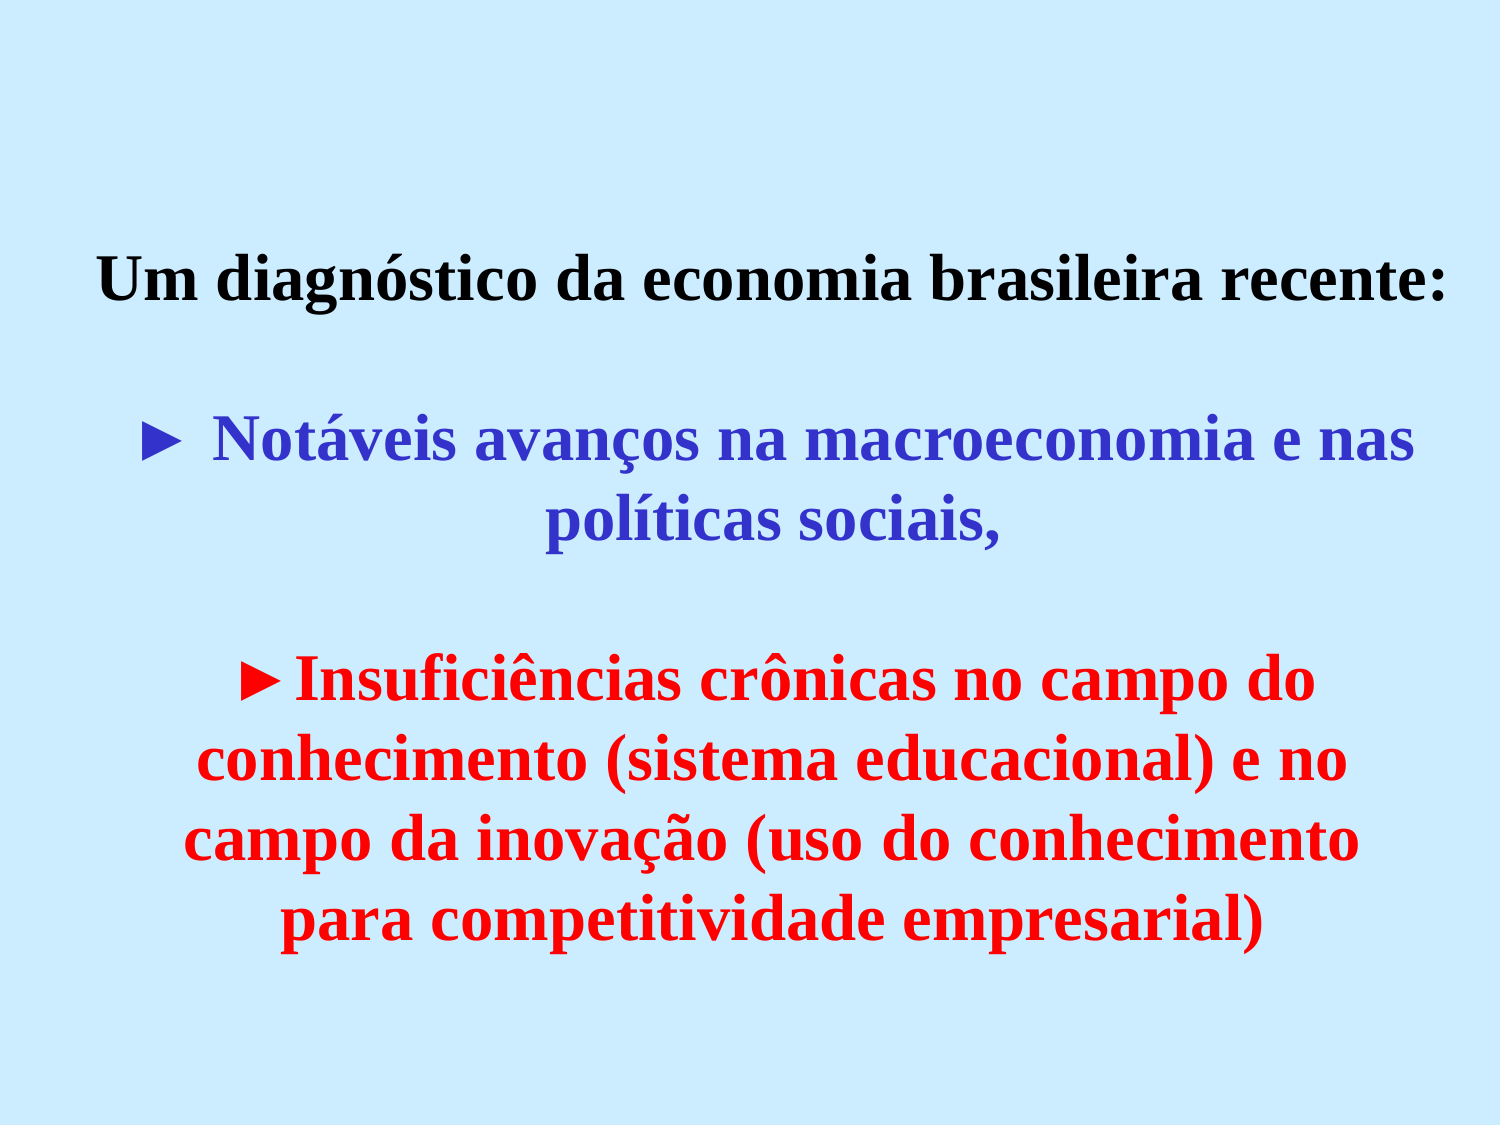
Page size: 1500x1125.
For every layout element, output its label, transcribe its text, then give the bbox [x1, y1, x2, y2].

text_box Um diagnóstico da economia brasileira recente: ► Notáveis avanços na macroeconomia e nas políticas sociais, ►Insuficiências crônicas no campo do conhecimento (sistema educacional) e no campo da inovação (uso do conhecimento para competitividade empresarial) [46, 226, 1500, 961]
